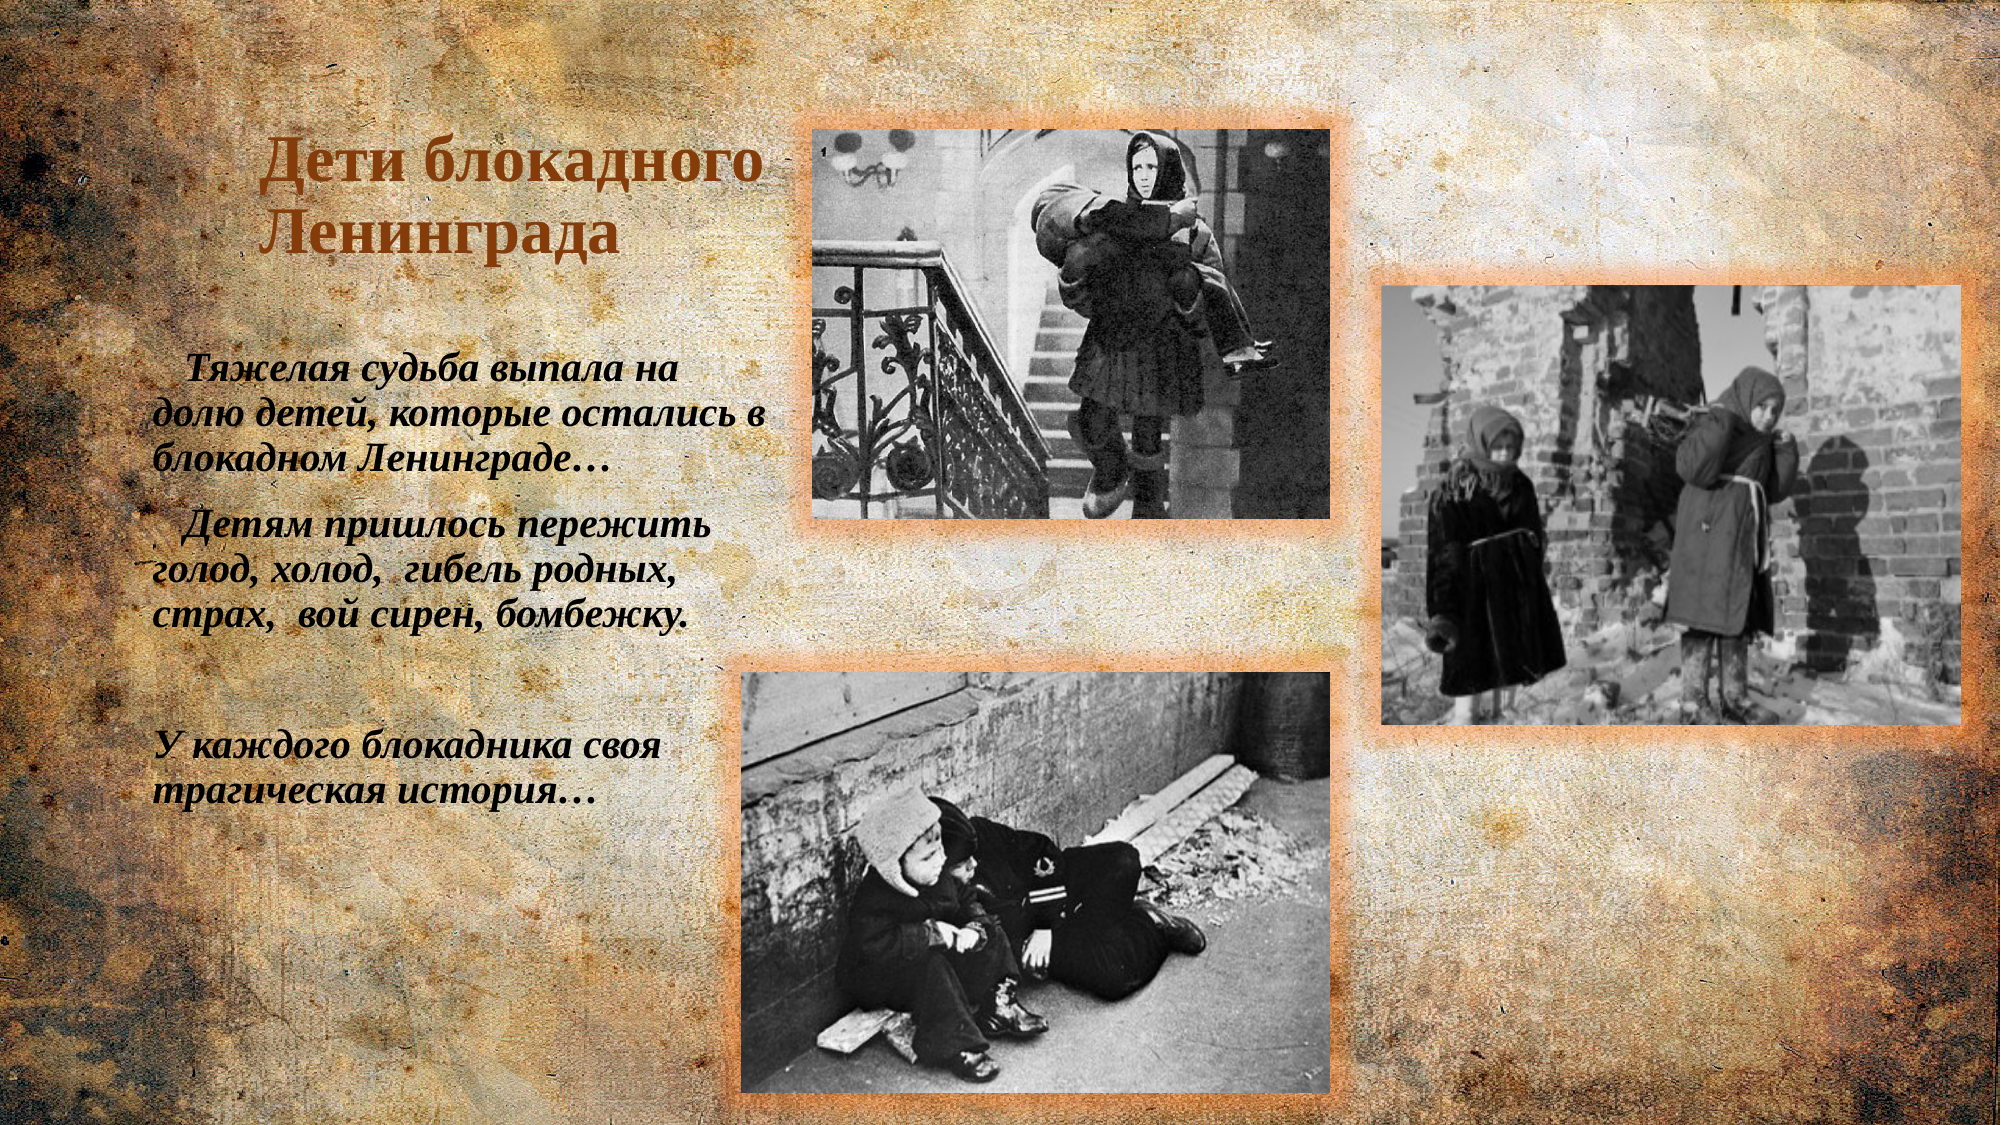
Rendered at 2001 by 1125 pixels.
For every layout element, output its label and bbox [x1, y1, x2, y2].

picture [0, 0, 2000, 1125]
list [812, 129, 1330, 520]
